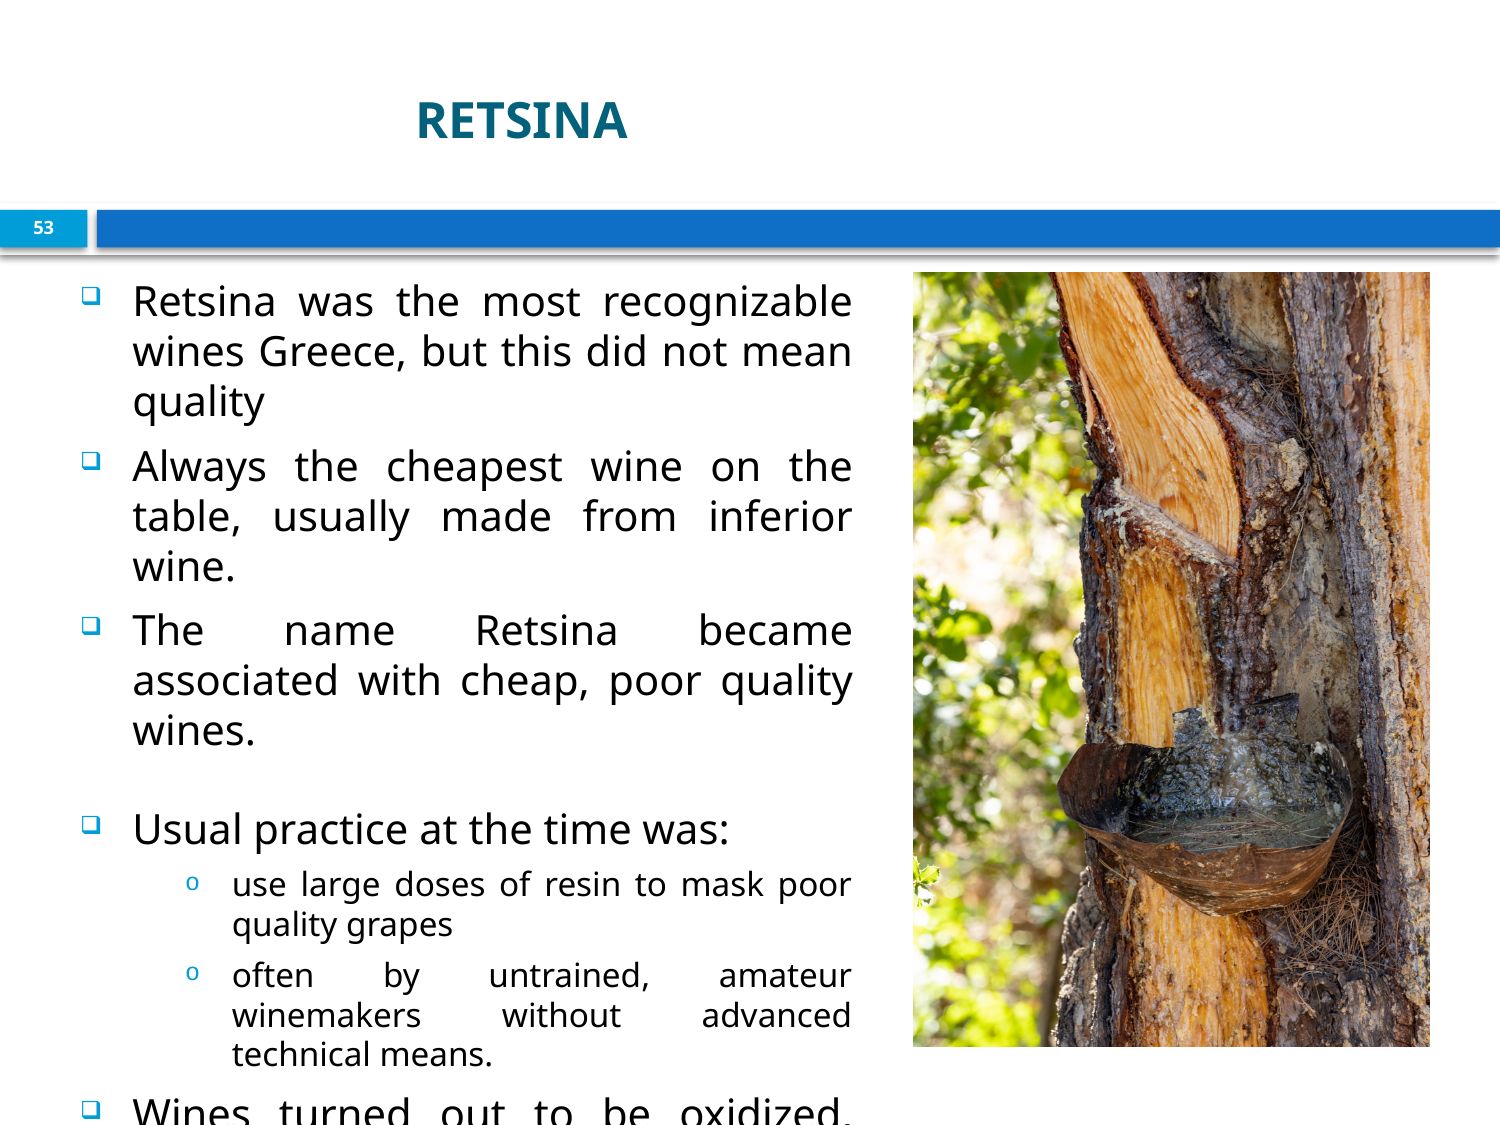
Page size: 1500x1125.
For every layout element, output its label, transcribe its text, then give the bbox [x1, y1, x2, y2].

slide_number 53 [0, 208, 88, 249]
list Retsina was the most recognizable wines Greece, but this did not mean quality Always the cheapest wine on the table, usually made from inferior wine. The name Retsina became associated with cheap, poor quality wines. Usual practice at the time was: use large doses of resin to mask poor quality grapes often by untrained, amateur winemakers without advanced technical means. Wines turned out to be oxidized, flabby, without any freshness and lacking in balance. The over use of resin also destroyed any hint of the grape. [64, 266, 869, 1107]
title RETSINA [100, 37, 1439, 201]
picture [912, 272, 1430, 1048]
